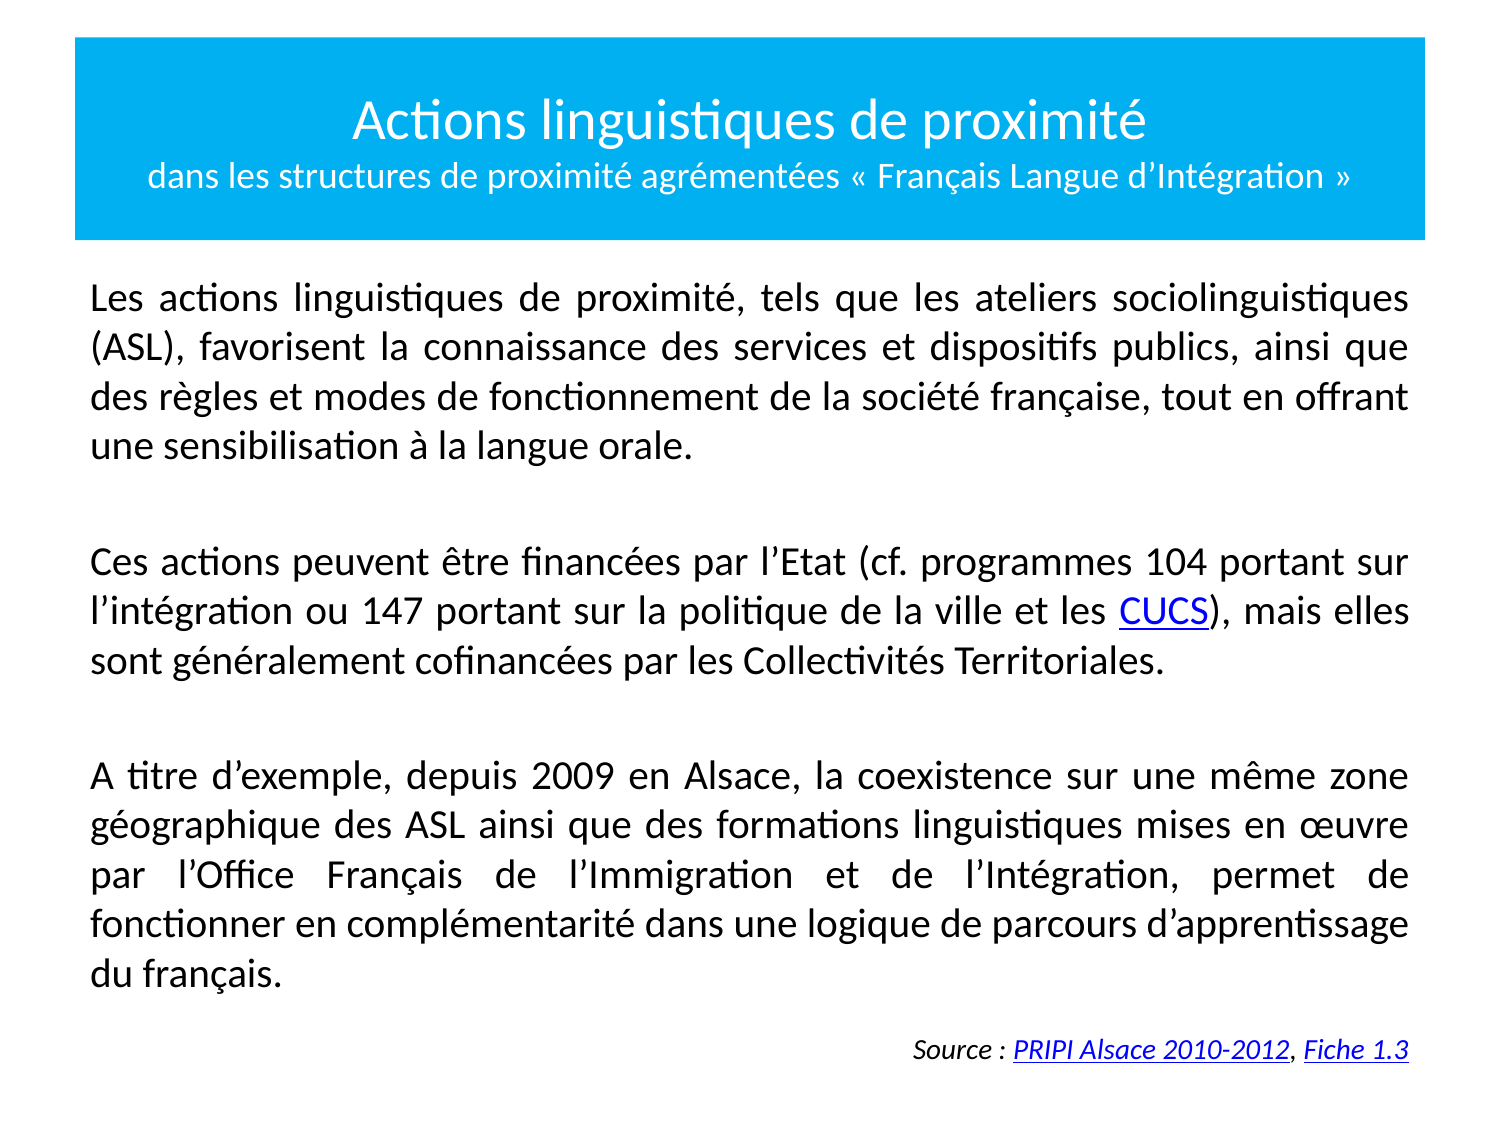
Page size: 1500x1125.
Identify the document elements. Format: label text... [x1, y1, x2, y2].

title Actions linguistiques de proximité dans les structures de proximité agrémentées « Français Langue d’Intégration » [75, 37, 1425, 241]
text_box Source : PRIPI Alsace 2010-2012, Fiche 1.3 [891, 1023, 1424, 1073]
list Les actions linguistiques de proximité, tels que les ateliers sociolinguistiques (ASL), favorisent la connaissance des services et dispositifs publics, ainsi que des règles et modes de fonctionnement de la société française, tout en offrant une sensibilisation à la langue orale. Ces actions peuvent être financées par l’Etat (cf. programmes 104 portant sur l’intégration ou 147 portant sur la politique de la ville et les CUCS), mais elles sont généralement cofinancées par les Collectivités Territoriales. A titre d’exemple, depuis 2009 en Alsace, la coexistence sur une même zone géographique des ASL ainsi que des formations linguistiques mises en œuvre par l’Office Français de l’Immigration et de l’Intégration, permet de fonctionner en complémentarité dans une logique de parcours d’apprentissage du français. [75, 262, 1425, 1005]
